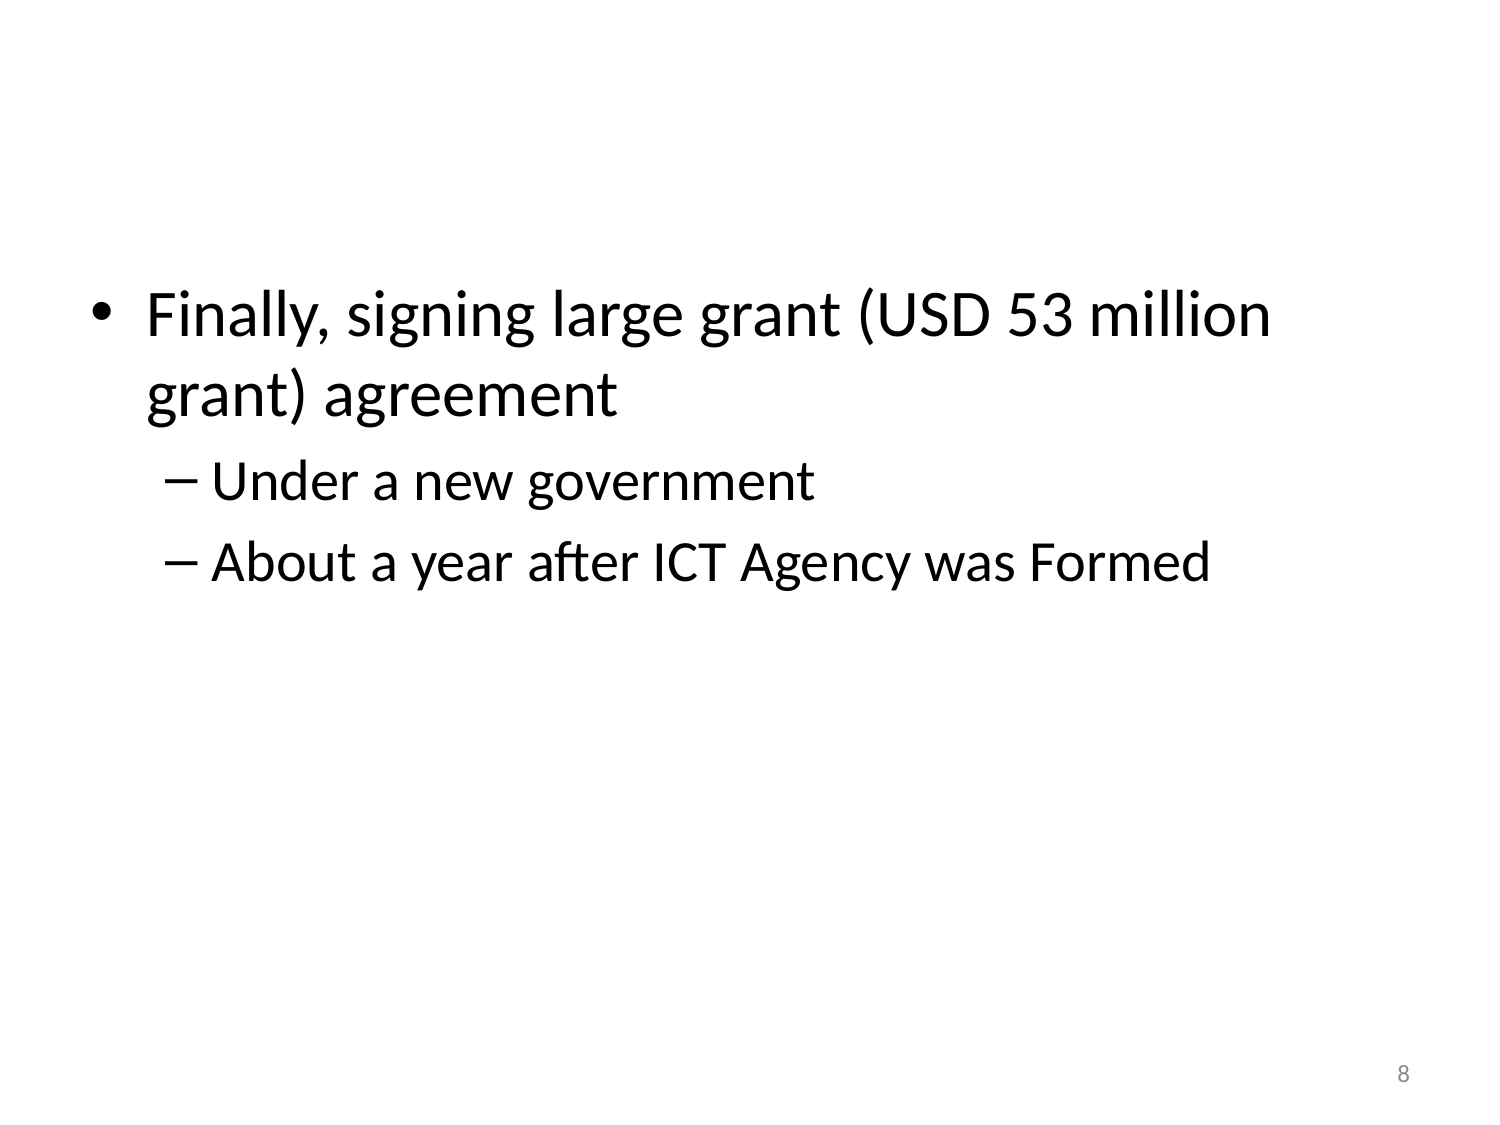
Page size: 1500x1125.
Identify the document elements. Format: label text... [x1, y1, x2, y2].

list Finally, signing large grant (USD 53 million grant) agreement Under a new government About a year after ICT Agency was Formed [75, 262, 1425, 1005]
slide_number 8 [1074, 1042, 1425, 1103]
